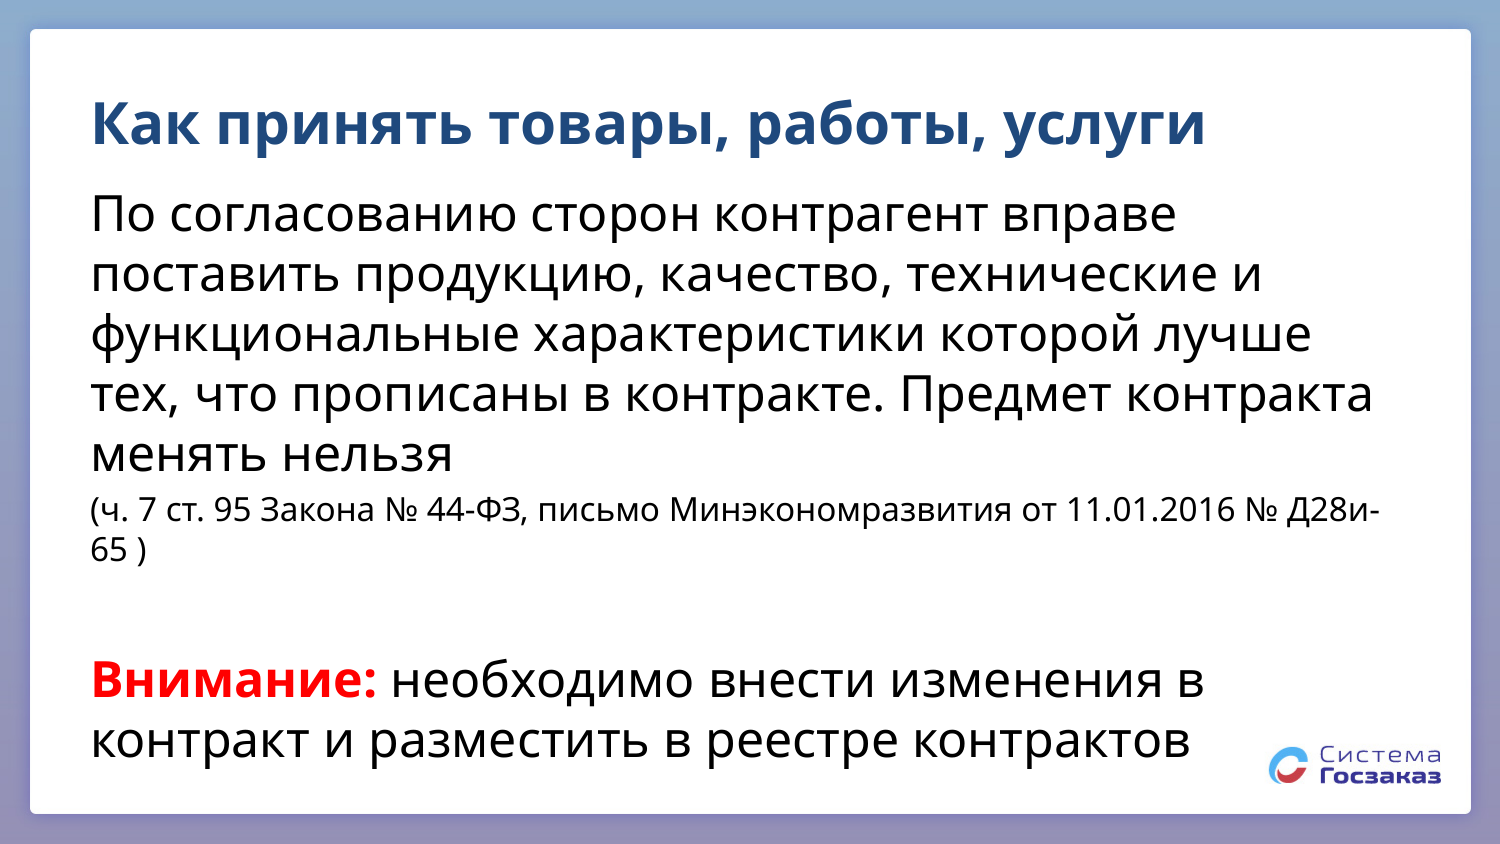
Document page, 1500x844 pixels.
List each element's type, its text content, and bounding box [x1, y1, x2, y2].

list По согласованию сторон контрагент вправе поставить продукцию, качество, технические и функциональные характеристики которой лучше тех, что прописаны в контракте. Предмет контракта менять нельзя (ч. 7 ст. 95 Закона № 44-ФЗ, письмо Минэкономразвития от 11.01.2016 № Д28и-65 ) Внимание: необходимо внести изменения в контракт и разместить в реестре контрактов [74, 173, 1426, 754]
title Как принять товары, работы, услуги [74, 67, 1426, 173]
picture [0, 0, 1500, 844]
